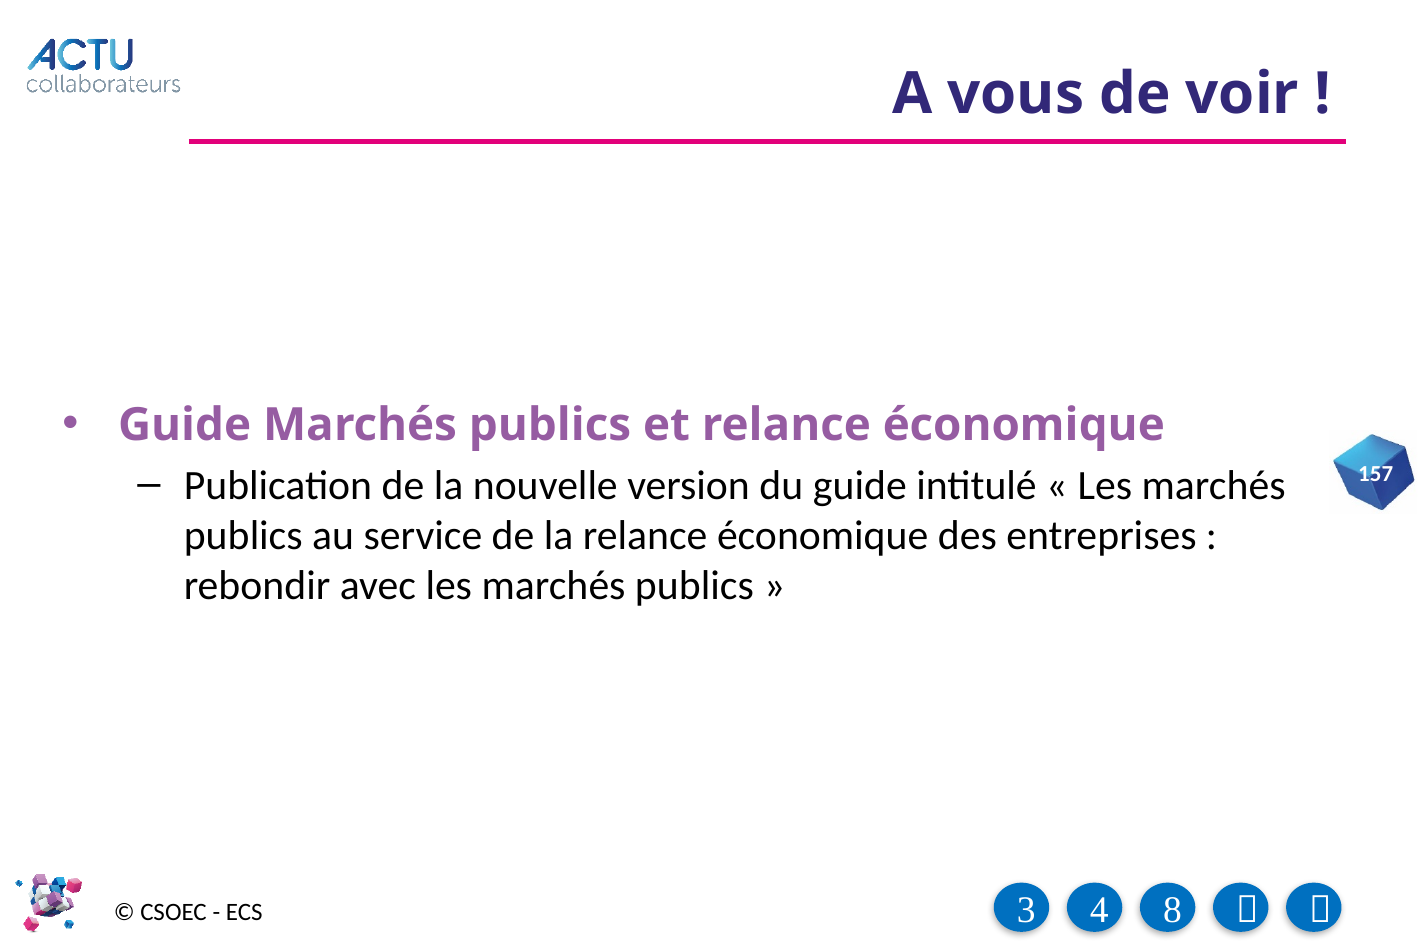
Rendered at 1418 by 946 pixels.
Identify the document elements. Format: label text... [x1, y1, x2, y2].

list Guide Marchés publics et relance économique Publication de la nouvelle version du guide intitulé « Les marchés publics au service de la relance économique des entreprises : rebondir avec les marchés publics » [47, 157, 1347, 845]
picture [25, 38, 181, 97]
picture [15, 874, 82, 933]
title A vous de voir ! [188, 38, 1347, 142]
slide_number 157 [1332, 431, 1418, 514]
